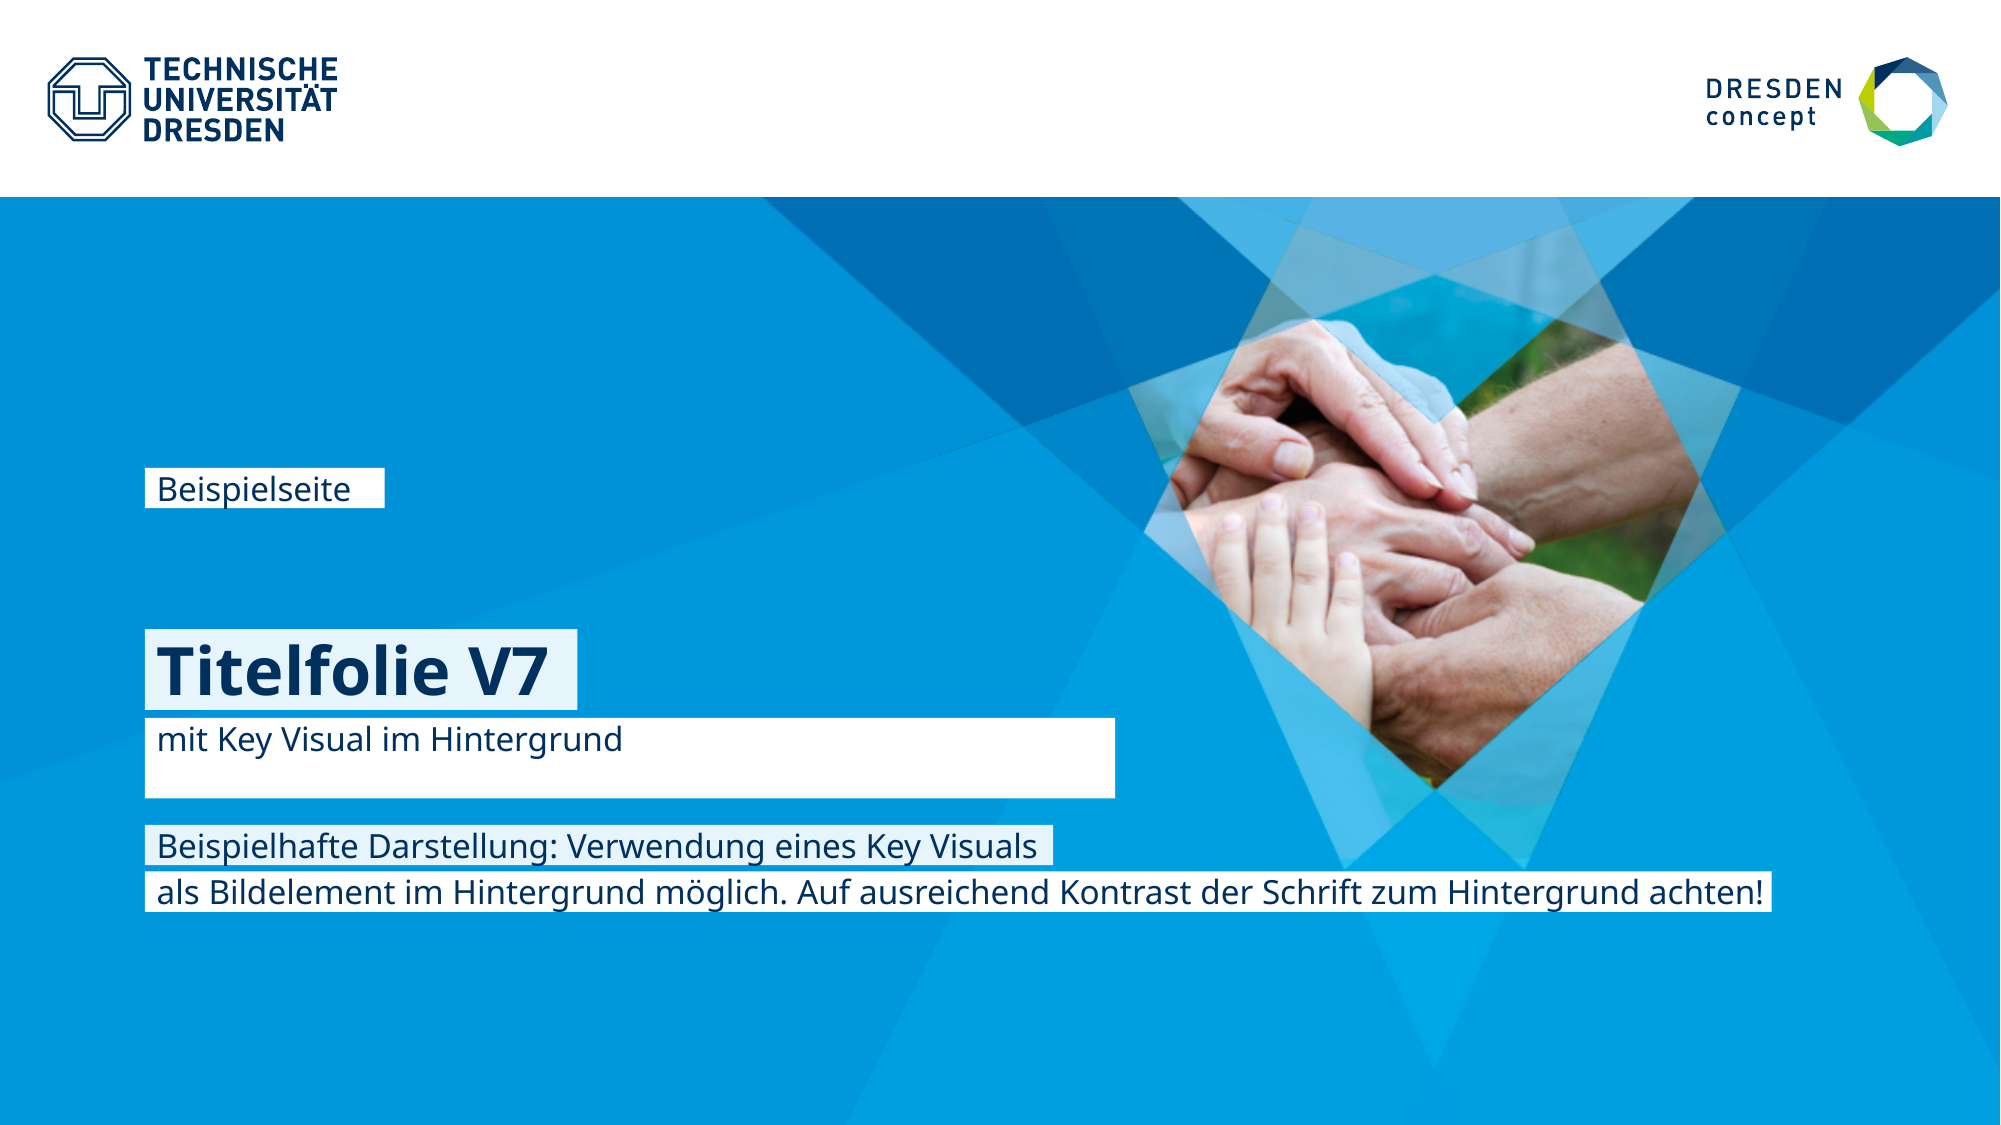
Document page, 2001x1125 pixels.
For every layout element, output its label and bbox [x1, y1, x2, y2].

picture [145, 468, 384, 508]
picture [145, 630, 577, 709]
picture [145, 718, 1115, 798]
picture [145, 872, 1771, 911]
picture [145, 825, 1053, 865]
picture [765, 197, 2000, 867]
